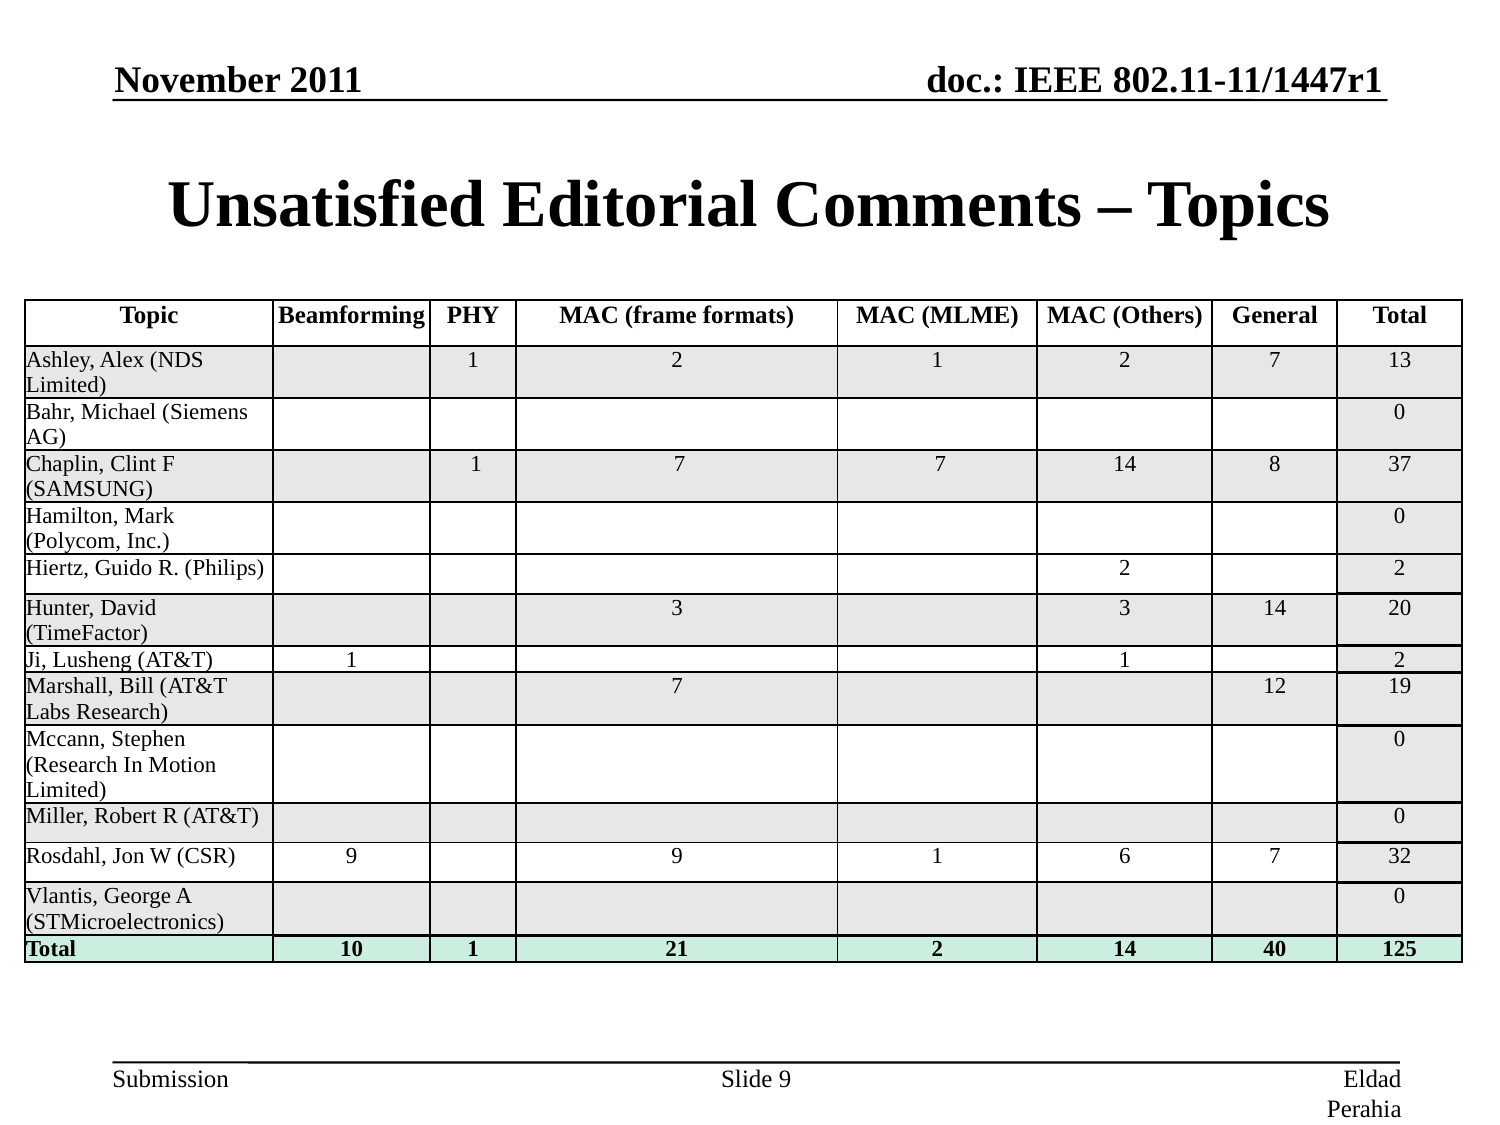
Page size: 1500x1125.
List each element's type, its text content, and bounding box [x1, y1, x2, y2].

table_cell [274, 726, 429, 802]
table_cell [838, 726, 1036, 802]
table_cell 2 [838, 937, 1036, 961]
table_cell [838, 555, 1036, 593]
table_cell [517, 647, 837, 671]
table_cell [1213, 647, 1336, 671]
table_cell [274, 347, 429, 397]
table_cell [274, 399, 429, 449]
table_cell 0 [1338, 503, 1461, 553]
table_cell [274, 503, 429, 553]
table_cell [1038, 804, 1211, 842]
table_cell [1213, 883, 1336, 934]
table_cell 10 [274, 937, 429, 961]
table_cell 1 [431, 451, 515, 501]
table_cell [431, 883, 515, 934]
slide_number Slide 9 [712, 1061, 800, 1093]
table_cell 0 [1338, 727, 1461, 801]
table_header PHY [431, 301, 515, 345]
table_cell [517, 503, 837, 553]
table_cell [431, 843, 515, 881]
table_cell 12 [1213, 673, 1336, 724]
table_cell [517, 555, 837, 593]
table_cell 37 [1338, 451, 1461, 501]
table_cell [431, 555, 515, 593]
table_cell [517, 399, 837, 449]
table_cell [517, 883, 837, 934]
table_cell 14 [1213, 595, 1336, 645]
table_cell 1 [838, 843, 1036, 881]
table_cell 40 [1213, 937, 1336, 961]
table_cell 14 [1038, 937, 1211, 961]
table_cell Chaplin, Clint F (SAMSUNG) [26, 451, 272, 501]
table_cell 0 [1338, 884, 1461, 934]
table_cell 1 [838, 347, 1036, 397]
table_cell [838, 399, 1036, 449]
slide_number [114, 54, 366, 101]
table_cell 7 [1213, 843, 1336, 881]
table_cell [431, 647, 515, 671]
table_cell 21 [517, 937, 837, 961]
table_cell Vlantis, George A (STMicroelectronics) [26, 883, 272, 934]
table_cell [274, 673, 429, 724]
table_cell [431, 726, 515, 802]
table_cell 9 [517, 843, 837, 881]
table_cell [1213, 555, 1336, 593]
table_cell [1213, 726, 1336, 802]
table_cell Marshall, Bill (AT&T Labs Research) [26, 673, 272, 724]
table_cell 1 [274, 647, 429, 671]
table_cell [838, 673, 1036, 724]
table_cell [838, 503, 1036, 553]
table_cell 6 [1038, 843, 1211, 881]
table_cell [1213, 503, 1336, 553]
table_cell [431, 673, 515, 724]
table_cell [431, 595, 515, 645]
table_cell 32 [1338, 844, 1461, 881]
table_cell 8 [1213, 451, 1336, 501]
table_cell [1213, 399, 1336, 449]
table_header MAC (MLME) [838, 301, 1036, 345]
table_cell 13 [1338, 347, 1461, 397]
table_cell [274, 555, 429, 593]
table_cell [274, 883, 429, 934]
table_cell 7 [1213, 347, 1336, 397]
table_cell 1 [431, 937, 515, 961]
table_cell 7 [517, 673, 837, 724]
table_cell 7 [838, 451, 1036, 501]
table_cell [1038, 399, 1211, 449]
title Unsatisfied Editorial Comments – Topics [112, 112, 1388, 288]
table_cell 3 [517, 595, 837, 645]
table_cell Hunter, David (TimeFactor) [26, 595, 272, 645]
table_cell [517, 804, 837, 842]
table_cell [431, 503, 515, 553]
table_cell 19 [1338, 674, 1461, 724]
table_cell 125 [1338, 937, 1461, 961]
table_cell 1 [431, 347, 515, 397]
table_cell [1038, 673, 1211, 724]
footer Eldad Perahia, Intel Corporation [1324, 1061, 1402, 1093]
table_header MAC (frame formats) [517, 301, 837, 345]
table_cell [431, 399, 515, 449]
table_cell 9 [274, 843, 429, 881]
table_cell 2 [1038, 347, 1211, 397]
table_cell Ashley, Alex (NDS Limited) [26, 347, 272, 397]
table_cell [838, 647, 1036, 671]
table_cell 14 [1038, 451, 1211, 501]
table_header General [1213, 301, 1336, 345]
table_header MAC (Others) [1038, 301, 1211, 345]
table_cell 2 [1338, 647, 1461, 671]
table_cell 7 [517, 451, 837, 501]
table_cell [517, 726, 837, 802]
table_cell 3 [1038, 595, 1211, 645]
table_cell 2 [1038, 555, 1211, 593]
table_cell Hamilton, Mark (Polycom, Inc.) [26, 503, 272, 553]
table_cell Miller, Robert R (AT&T) [26, 804, 272, 842]
table_cell [274, 451, 429, 501]
table_cell [274, 595, 429, 645]
table_cell [431, 804, 515, 842]
table_cell Mccann, Stephen (Research In Motion Limited) [26, 726, 272, 802]
table_cell [1213, 804, 1336, 842]
table_cell 20 [1338, 595, 1461, 644]
table_cell 2 [517, 347, 837, 397]
table_cell [838, 595, 1036, 645]
table_header Total [1338, 301, 1461, 345]
table_cell [274, 804, 429, 842]
table_cell [838, 804, 1036, 842]
table_cell Ji, Lusheng (AT&T) [26, 647, 272, 671]
table_cell Rosdahl, Jon W (CSR) [26, 843, 272, 881]
table_cell [838, 883, 1036, 934]
table_cell 1 [1038, 647, 1211, 671]
table_cell Bahr, Michael (Siemens AG) [26, 399, 272, 449]
table_cell [1038, 883, 1211, 934]
table_cell Total [26, 936, 272, 961]
table_header Beamforming [274, 301, 429, 345]
table_cell [1038, 726, 1211, 802]
table_cell Hiertz, Guido R. (Philips) [26, 555, 272, 593]
table_cell 0 [1338, 399, 1461, 449]
table_cell 0 [1338, 804, 1461, 841]
table_header Topic [26, 301, 272, 345]
table_cell 2 [1338, 555, 1461, 592]
table_cell [1038, 503, 1211, 553]
